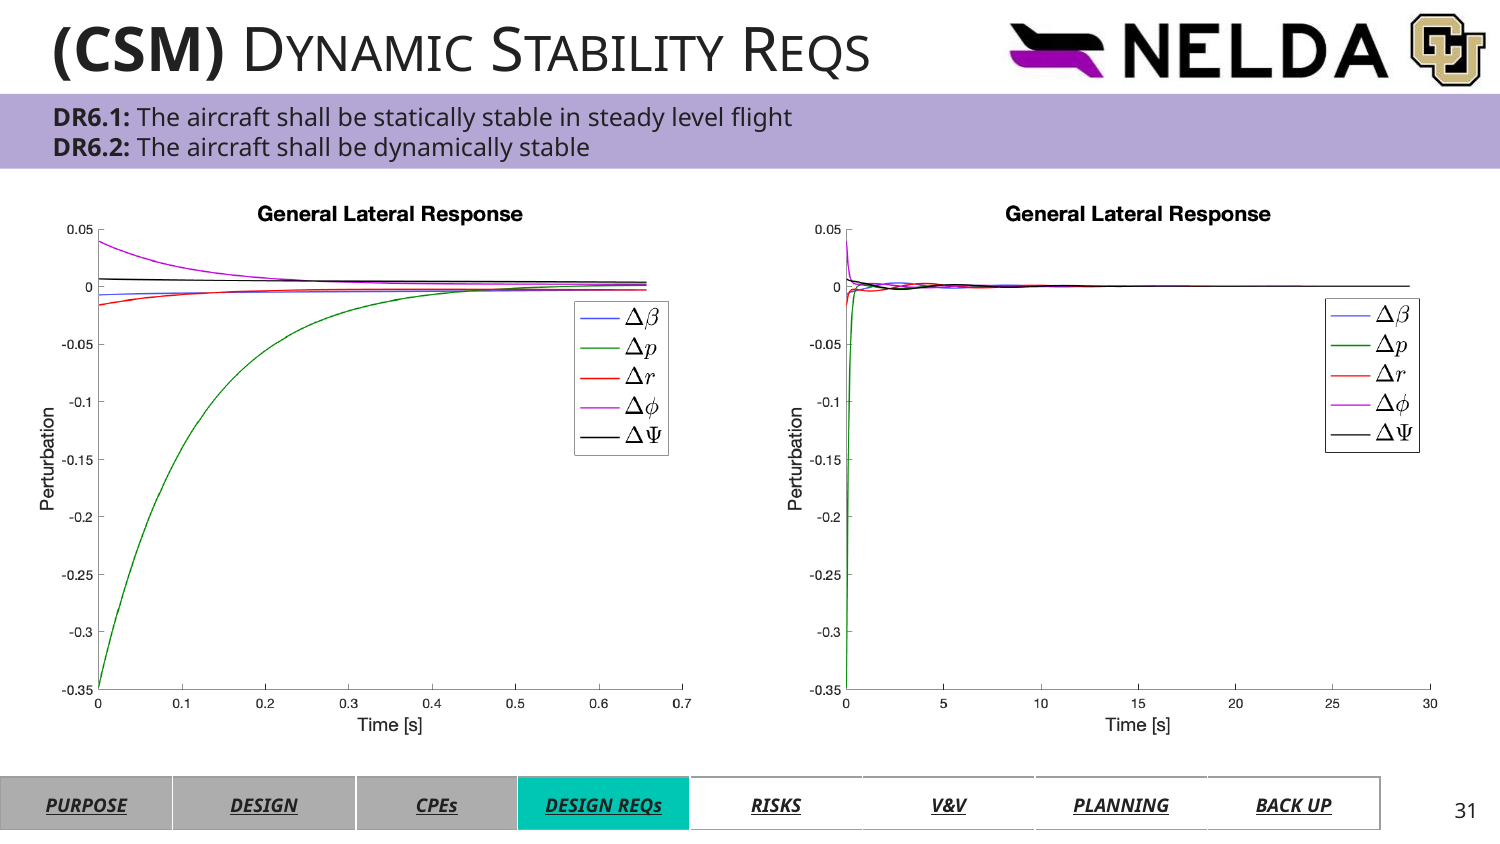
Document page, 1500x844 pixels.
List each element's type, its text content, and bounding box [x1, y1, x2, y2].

picture [1398, 0, 1500, 93]
table_header CPEs [357, 778, 517, 829]
title (CSM) DYNAMIC STABILITY REQS [0, 0, 1398, 93]
picture [0, 169, 1500, 844]
table_header V&V [863, 778, 1034, 829]
table_header PLANNING [1036, 778, 1207, 829]
text_box DR6.1: The aircraft shall be statically stable in steady level flight DR6.2: The aircraft shall be dynamically stable [0, 93, 1500, 169]
table_header RISKS [691, 778, 862, 829]
slide_number 31 [1432, 779, 1500, 844]
table_header BACK UP [1208, 778, 1379, 829]
table_header PURPOSE [1, 778, 172, 829]
table_header DESIGN [173, 778, 355, 829]
table_header DESIGN REQs [518, 778, 689, 829]
